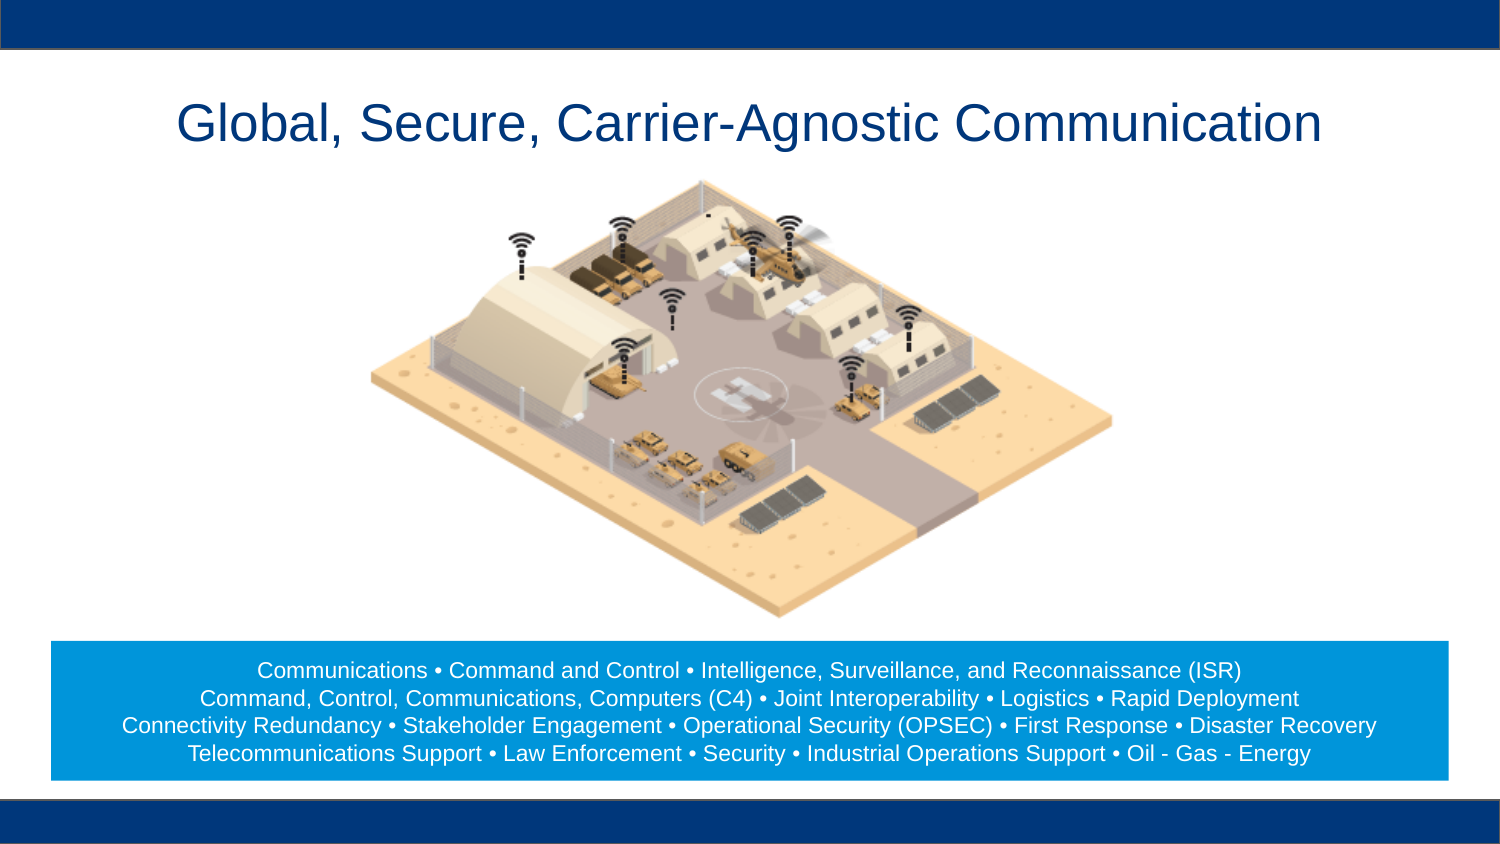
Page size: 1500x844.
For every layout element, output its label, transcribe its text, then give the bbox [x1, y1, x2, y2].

text_box Communications • Command and Control • Intelligence, Surveillance, and Reconnaissance (ISR) Command, Control, Communications, Computers (C4) • Joint Interoperability • Logistics • Rapid Deployment Connectivity Redundancy • Stakeholder Engagement • Operational Security (OPSEC) • First Response • Disaster Recovery Telecommunications Support • Law Enforcement • Security • Industrial Operations Support • Oil - Gas - Energy [51, 640, 1449, 781]
text_box [0, 0, 1500, 50]
picture [359, 143, 1139, 640]
title Global, Secure, Carrier-Agnostic Communication [51, 72, 1449, 167]
text_box [0, 799, 1500, 844]
